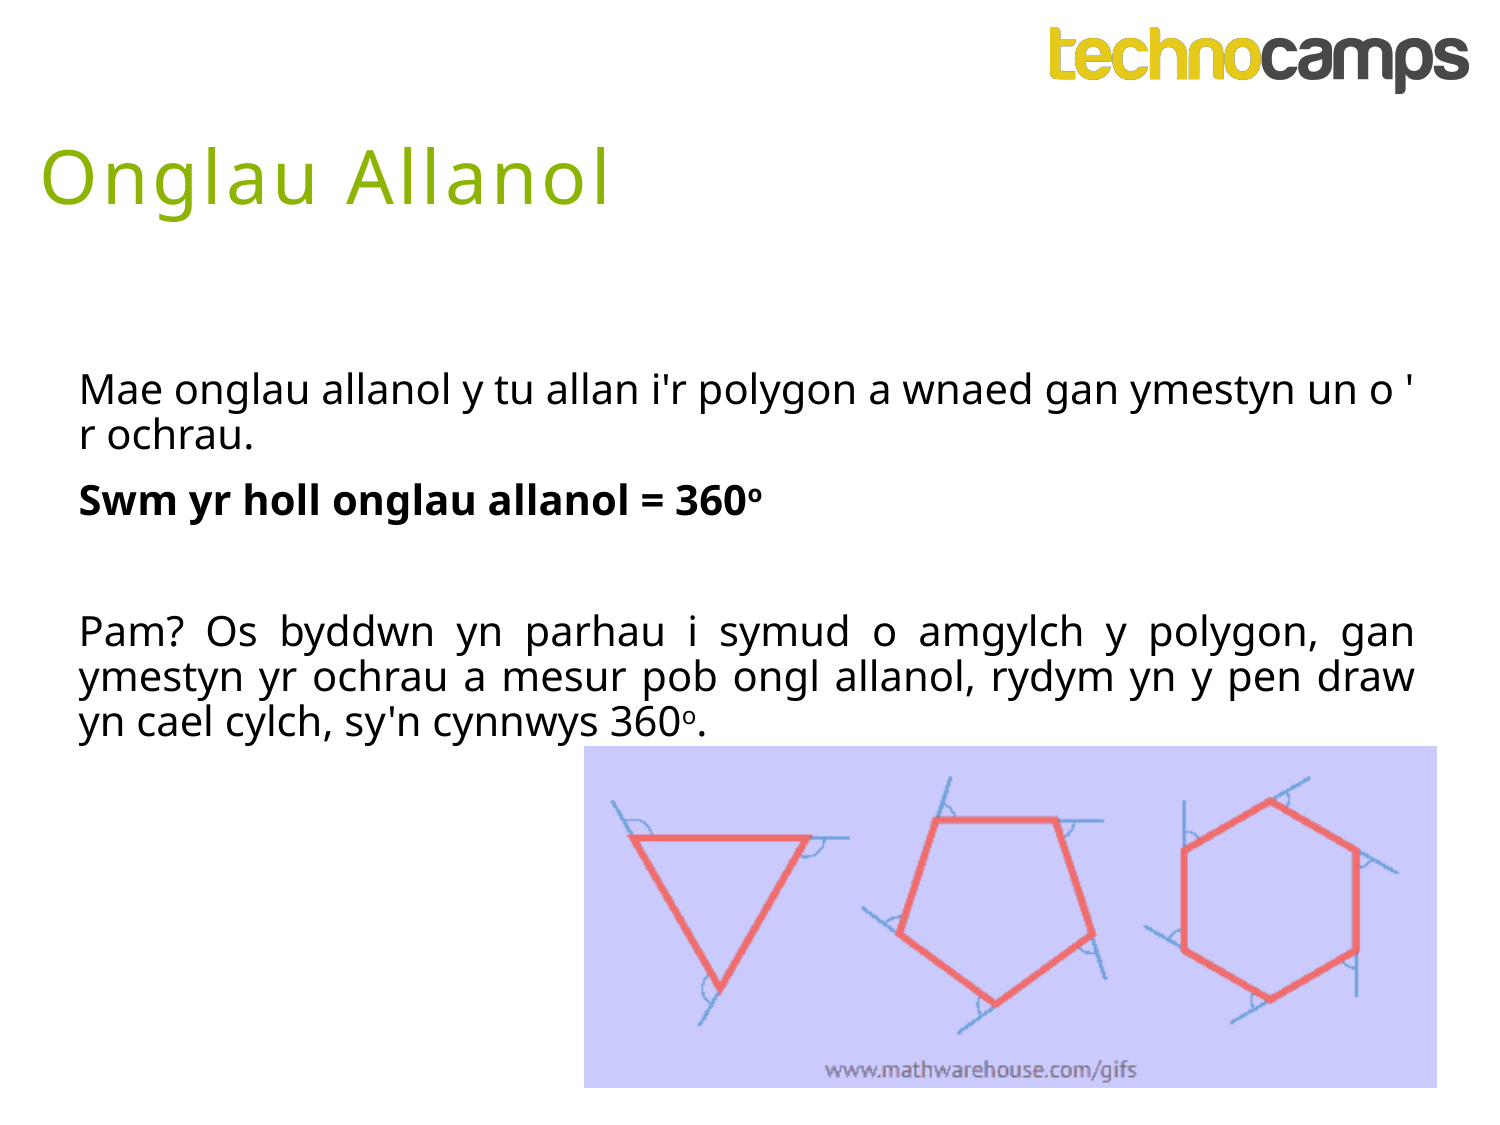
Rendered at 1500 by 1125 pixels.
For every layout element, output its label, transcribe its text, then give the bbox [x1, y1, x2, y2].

list Mae onglau allanol y tu allan i'r polygon a wnaed gan ymestyn un o ' r ochrau. Swm yr holl onglau allanol = 360o Pam? Os byddwn yn parhau i symud o amgylch y polygon, gan ymestyn yr ochrau a mesur pob ongl allanol, rydym yn y pen draw yn cael cylch, sy'n cynnwys 360o. [63, 360, 1431, 1103]
picture [584, 746, 1437, 1088]
list Onglau Allanol [24, 132, 1470, 339]
picture [1050, 27, 1469, 94]
